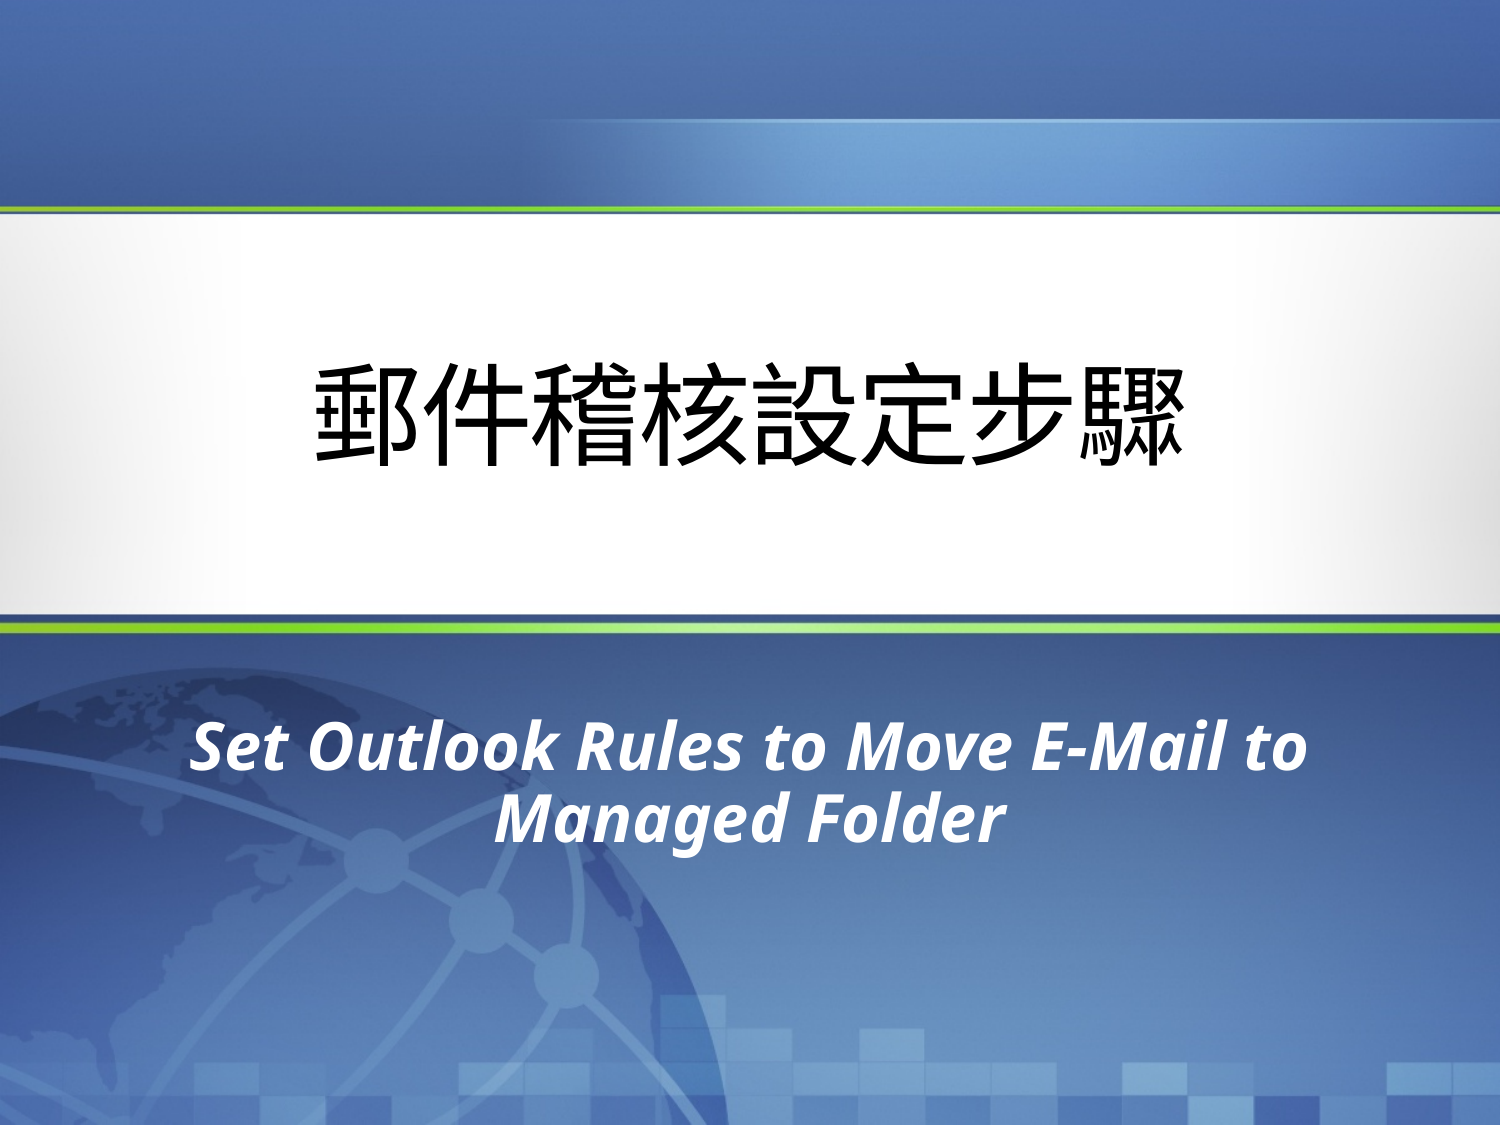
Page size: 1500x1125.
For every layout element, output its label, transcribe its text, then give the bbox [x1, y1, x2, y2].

title 郵件稽核設定步驟 [119, 347, 1380, 495]
subtitle Set Outlook Rules to Move E-Mail to Managed Folder [119, 712, 1380, 789]
picture [0, 0, 1500, 1125]
